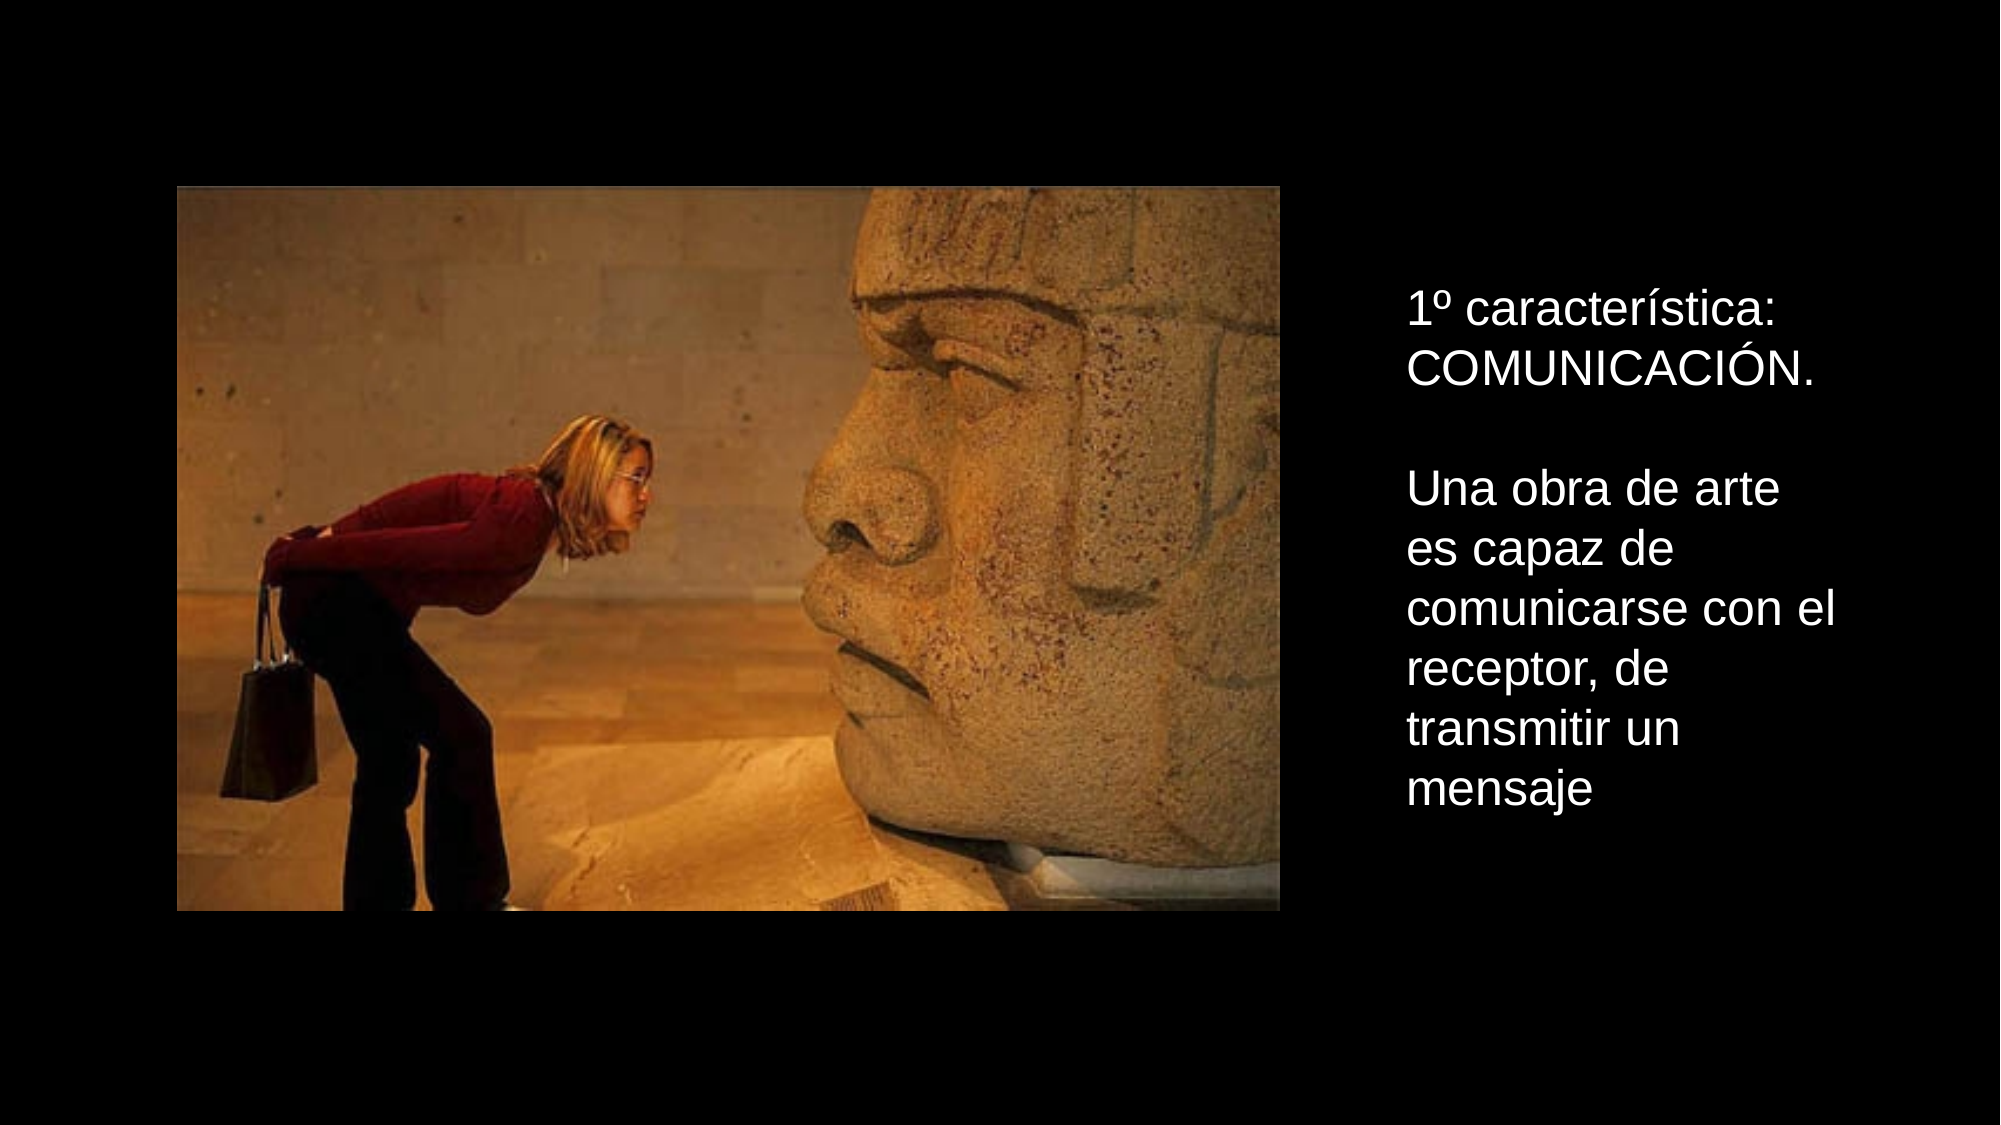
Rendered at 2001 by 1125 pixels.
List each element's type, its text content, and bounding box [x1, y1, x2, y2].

text_box 1º característica: COMUNICACIÓN. Una obra de arte es capaz de comunicarse con el receptor, de transmitir un mensaje [1391, 268, 1857, 824]
picture [177, 186, 1280, 911]
